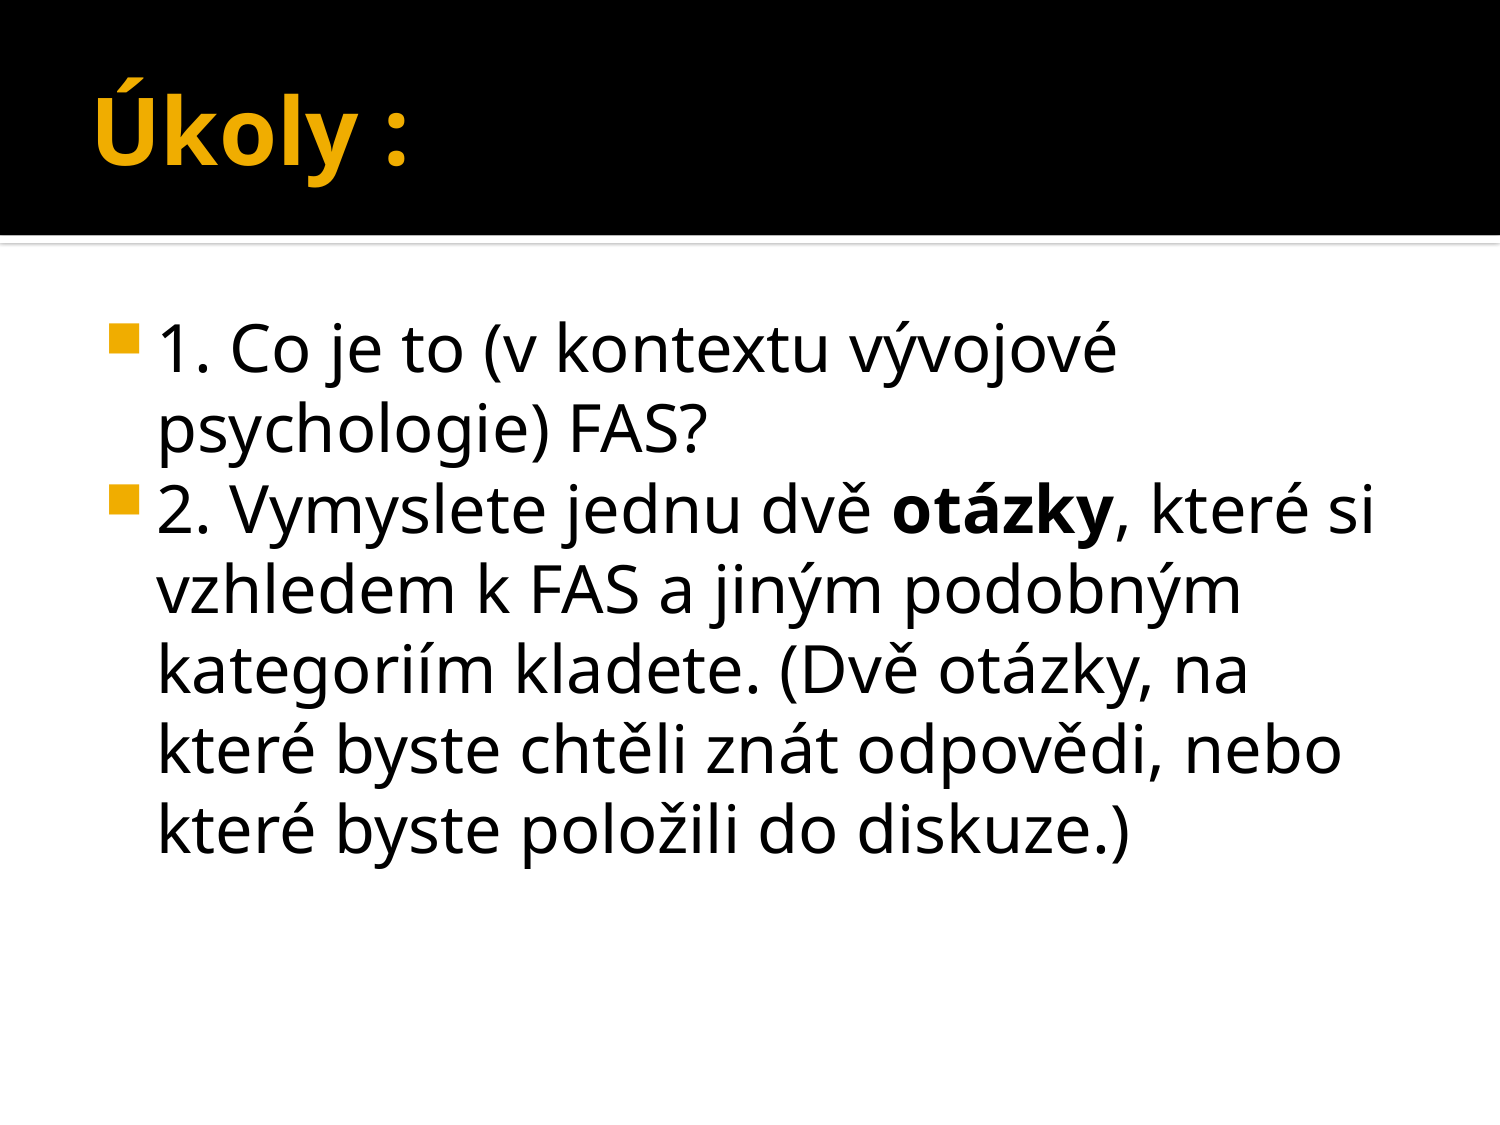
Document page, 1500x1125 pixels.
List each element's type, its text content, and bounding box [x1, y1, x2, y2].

title Úkoly : [75, 25, 1425, 231]
list 1. Co je to (v kontextu vývojové psychologie) FAS? 2. Vymyslete jednu dvě otázky, které si vzhledem k FAS a jiným podobným kategoriím kladete. (Dvě otázky, na které byste chtěli znát odpovědi, nebo které byste položili do diskuze.) [75, 291, 1425, 1050]
